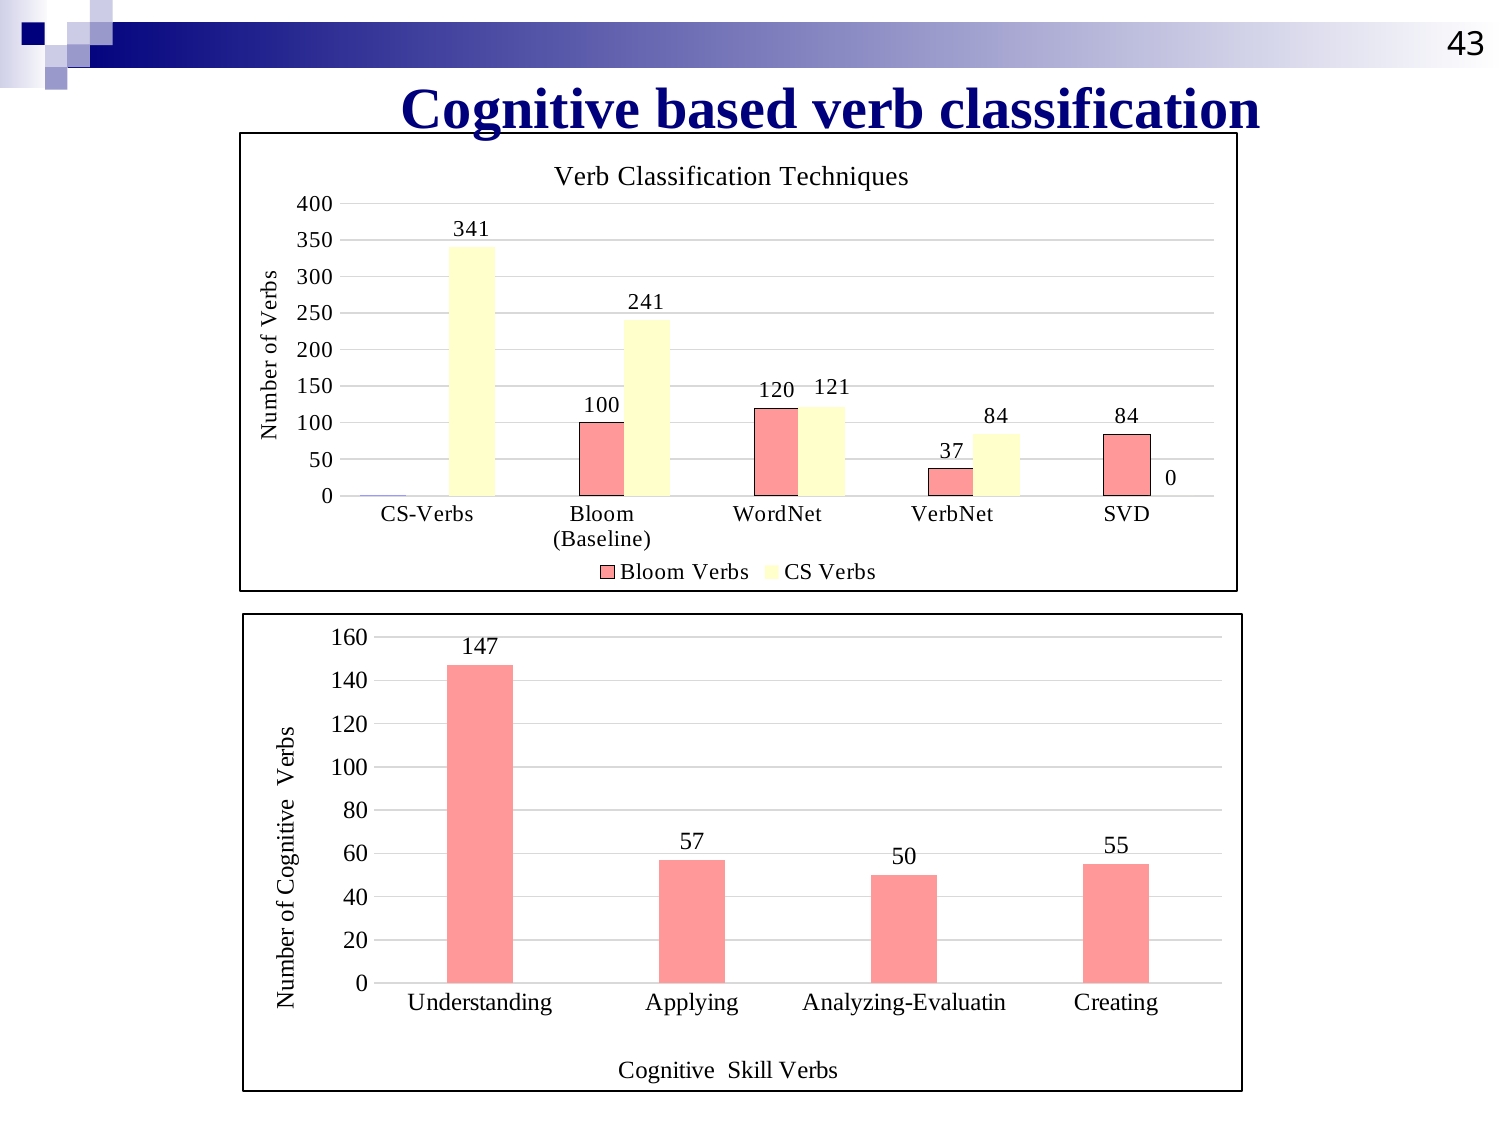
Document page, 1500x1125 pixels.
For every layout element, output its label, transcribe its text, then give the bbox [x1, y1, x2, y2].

text_box Cognitive based verb classification [85, 52, 1436, 124]
chart [241, 613, 1244, 1093]
chart [238, 131, 1239, 592]
slide_number 43 [1149, 0, 1500, 75]
